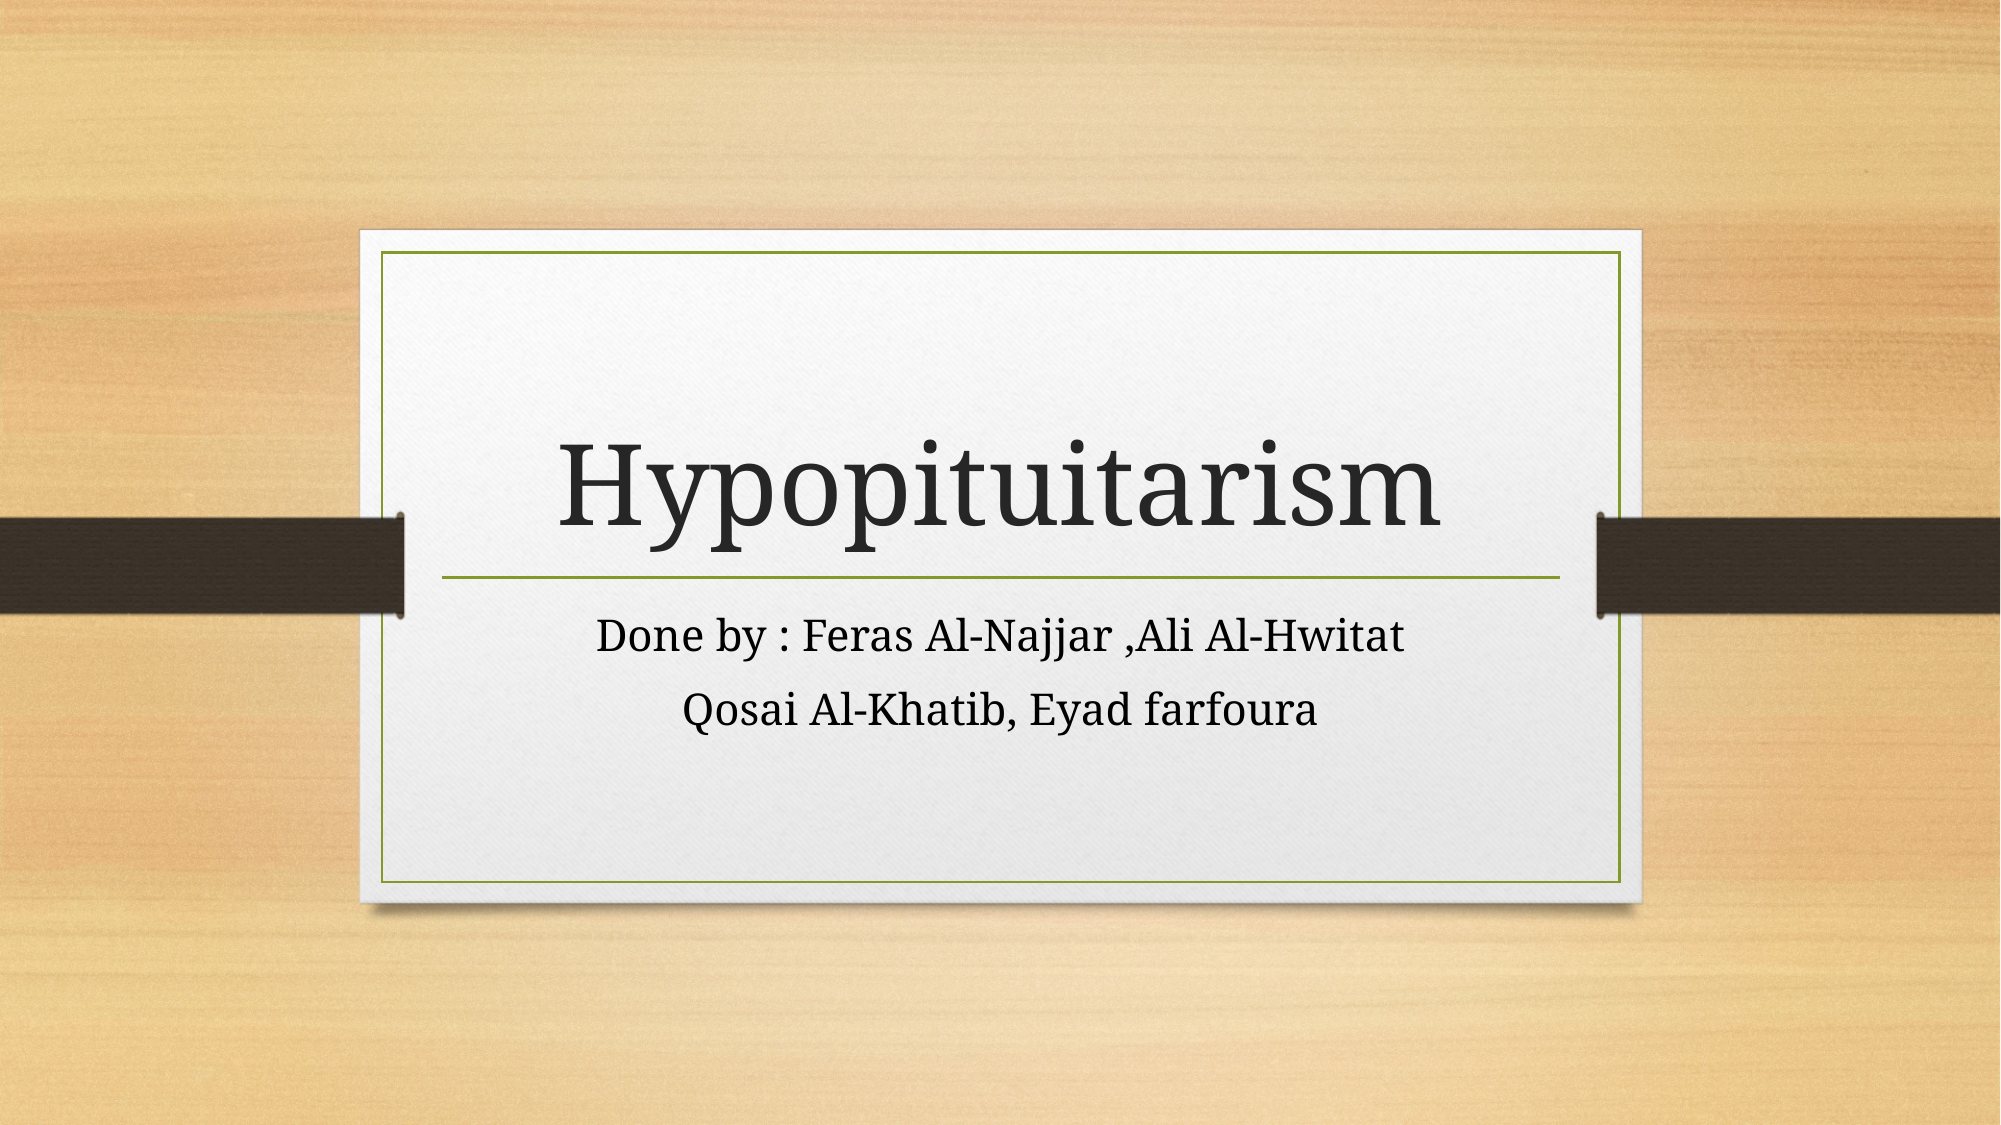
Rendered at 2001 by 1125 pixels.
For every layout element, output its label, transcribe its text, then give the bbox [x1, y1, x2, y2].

subtitle Done by : Feras Al-Najjar ,Ali Al-Hwitat Qosai Al-Khatib, Eyad farfoura [441, 600, 1560, 817]
title Hypopituitarism [441, 306, 1560, 556]
picture [0, 0, 2001, 1125]
